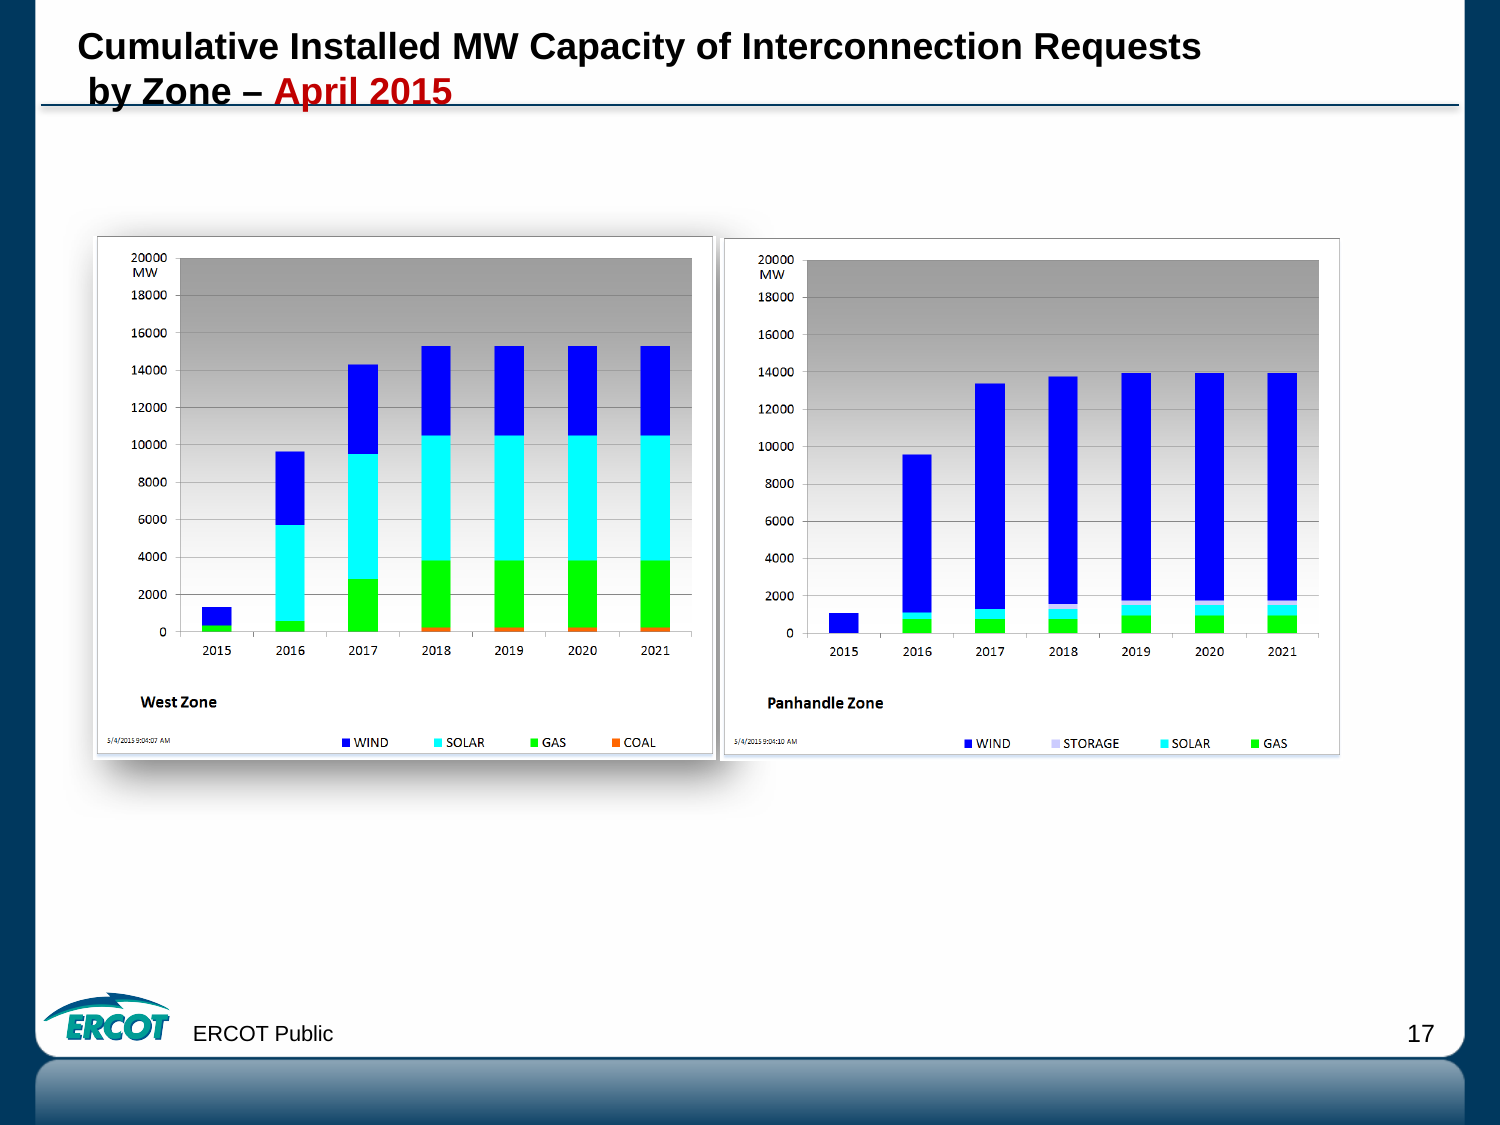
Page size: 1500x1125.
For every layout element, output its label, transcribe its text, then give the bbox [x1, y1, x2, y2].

text_box [0, 0, 1500, 75]
picture [35, 75, 1465, 1125]
title Cumulative Installed MW Capacity of Interconnection Requests by Zone – April 2015 [62, 75, 1450, 106]
